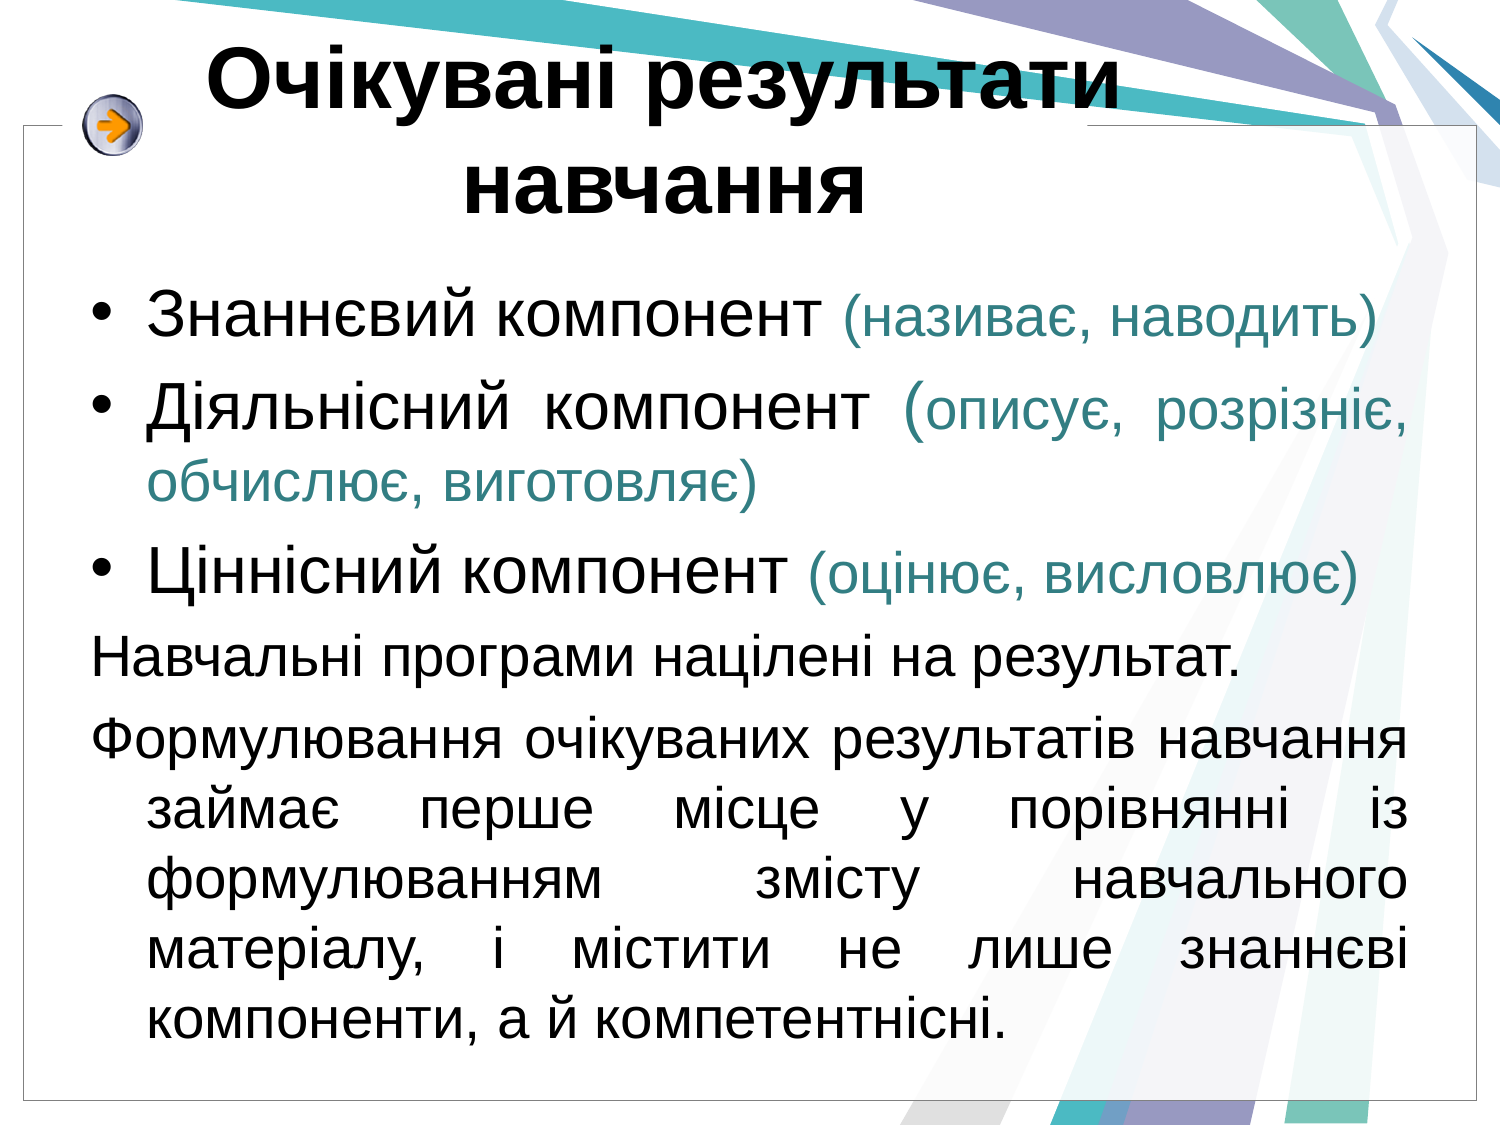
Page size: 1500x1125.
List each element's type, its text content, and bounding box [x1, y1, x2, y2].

title Очікувані результати навчання [148, 32, 1182, 220]
list Знаннєвий компонент (називає, наводить) Діяльнісний компонент (описує, розрізніє, обчислює, виготовляє) Ціннісний компонент (оцінює, висловлює) Навчальні програми націлені на результат. Формулювання очікуваних результатів навчання займає перше місце у порівнянні із формулюванням змісту навчального матеріалу, і містити не лише знаннєві компоненти, а й компетентнісні. [75, 262, 1425, 1005]
picture [82, 94, 143, 156]
